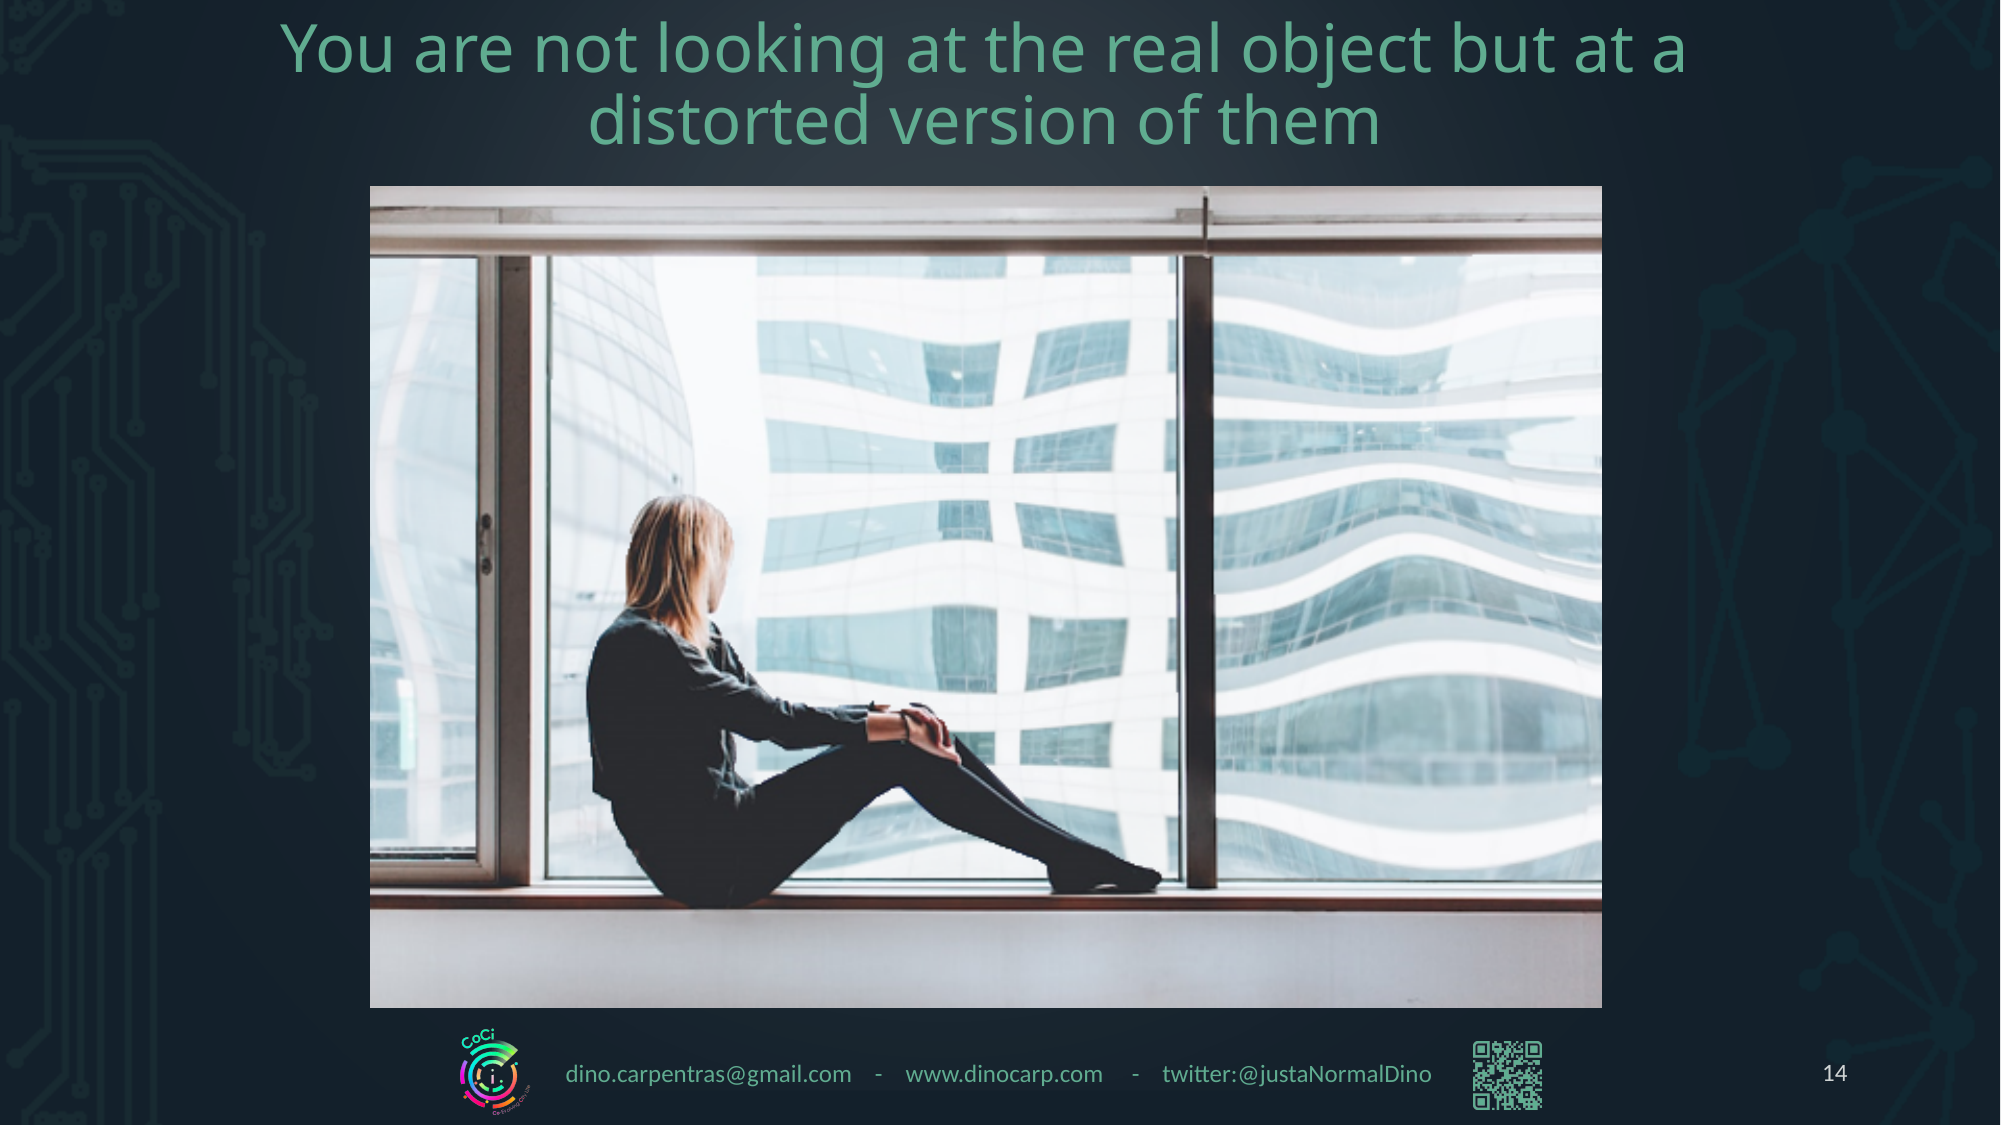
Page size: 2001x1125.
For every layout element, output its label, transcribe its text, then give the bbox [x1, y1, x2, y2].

slide_number 14 [1775, 1041, 1863, 1102]
picture [0, 0, 2001, 1125]
title You are not looking at the real object but at a distorted version of them [123, 23, 1849, 151]
